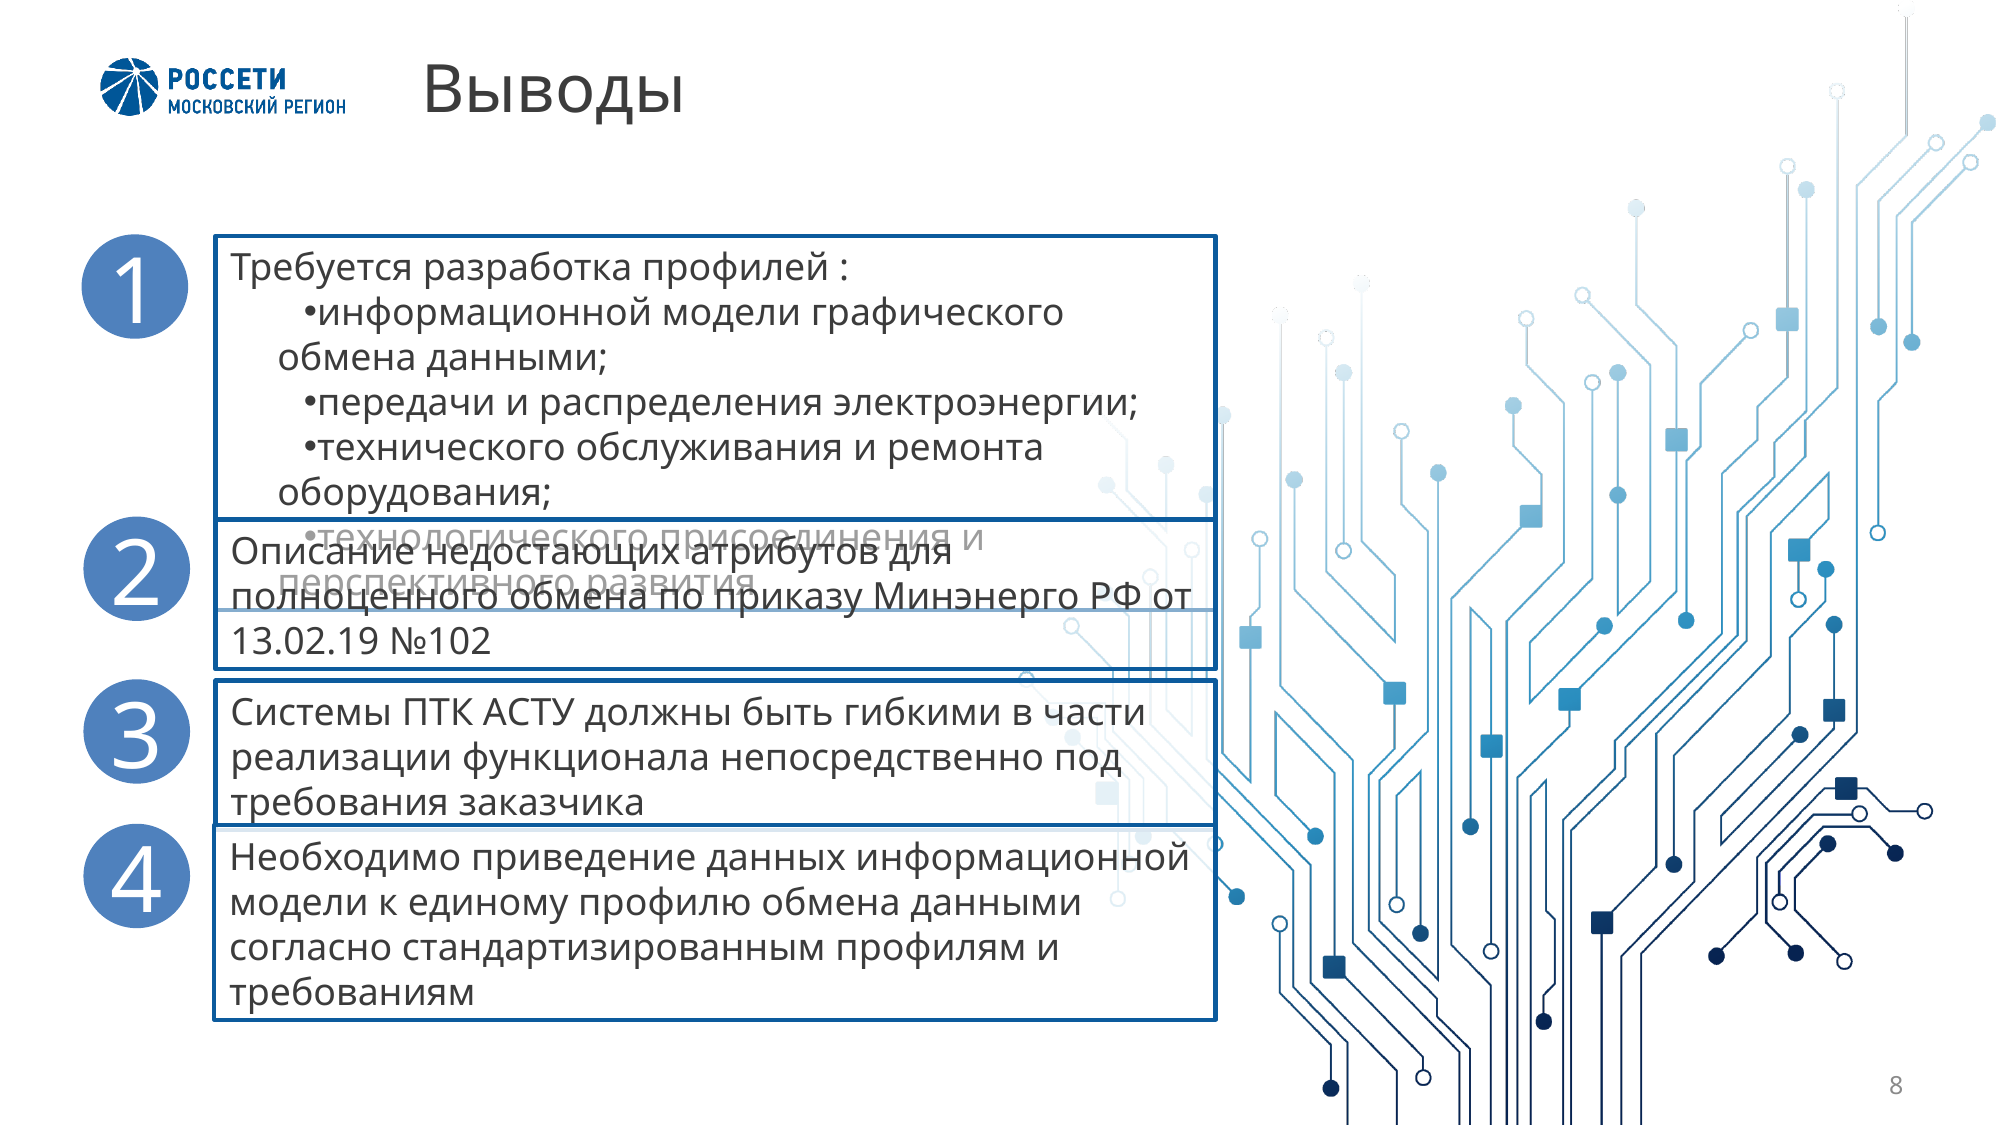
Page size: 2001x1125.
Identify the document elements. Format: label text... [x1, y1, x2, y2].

text_box Описание недостающих атрибутов для полноценного обмена по приказу Минэнерго РФ от 13.02.19 №102 [213, 517, 1013, 671]
text_box 2 [82, 515, 191, 622]
text_box 1 [80, 233, 189, 340]
text_box Требуется разработка профилей : информационной модели графического обмена данными; передачи и распределения электроэнергии; технического обслуживания и ремонта оборудования; технологического присоединения и перспективного развития [213, 234, 1013, 517]
text_box 4 [82, 822, 191, 929]
picture [1018, 0, 1996, 1125]
picture [94, 56, 351, 117]
text_box Необходимо приведение данных информационной модели к единому профилю обмена данными согласно стандартизированным профилям и требованиям [212, 823, 1013, 1022]
title Выводы [421, 54, 1013, 126]
text_box 3 [82, 678, 191, 785]
text_box Системы ПТК АСТУ должны быть гибкими в части реализации функционала непосредственно под требования заказчика [213, 678, 1013, 823]
